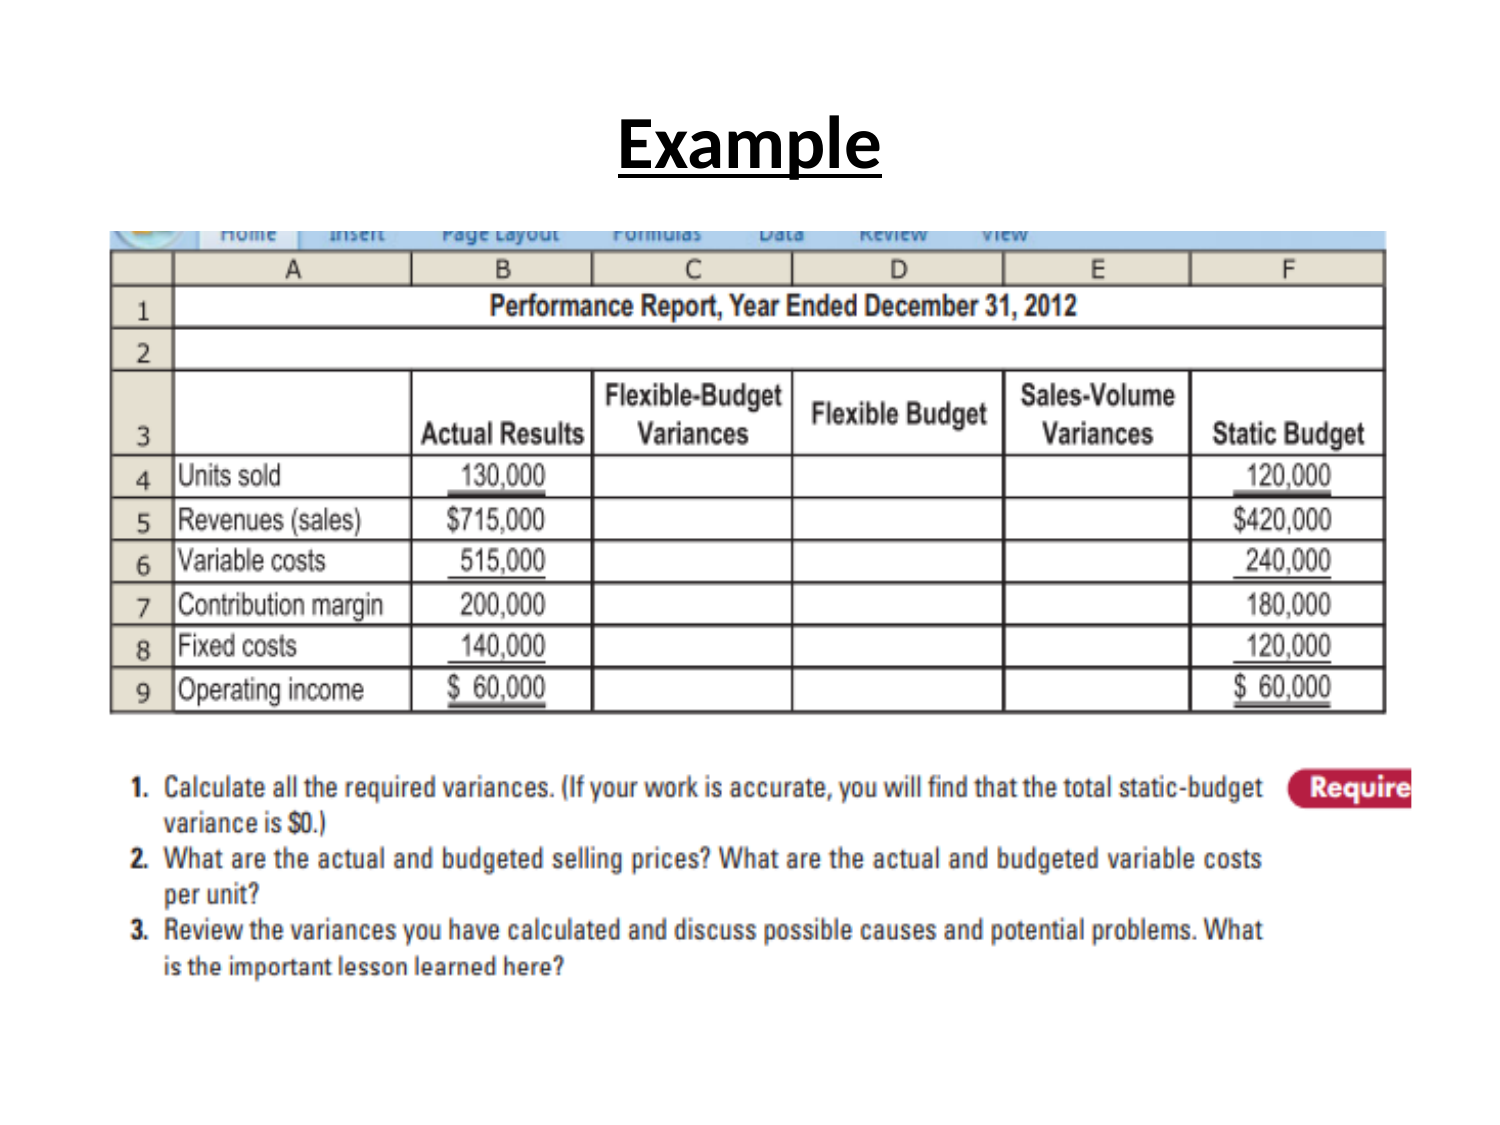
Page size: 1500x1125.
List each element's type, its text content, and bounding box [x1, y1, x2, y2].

picture [100, 231, 1412, 1000]
title Example [75, 45, 1425, 233]
